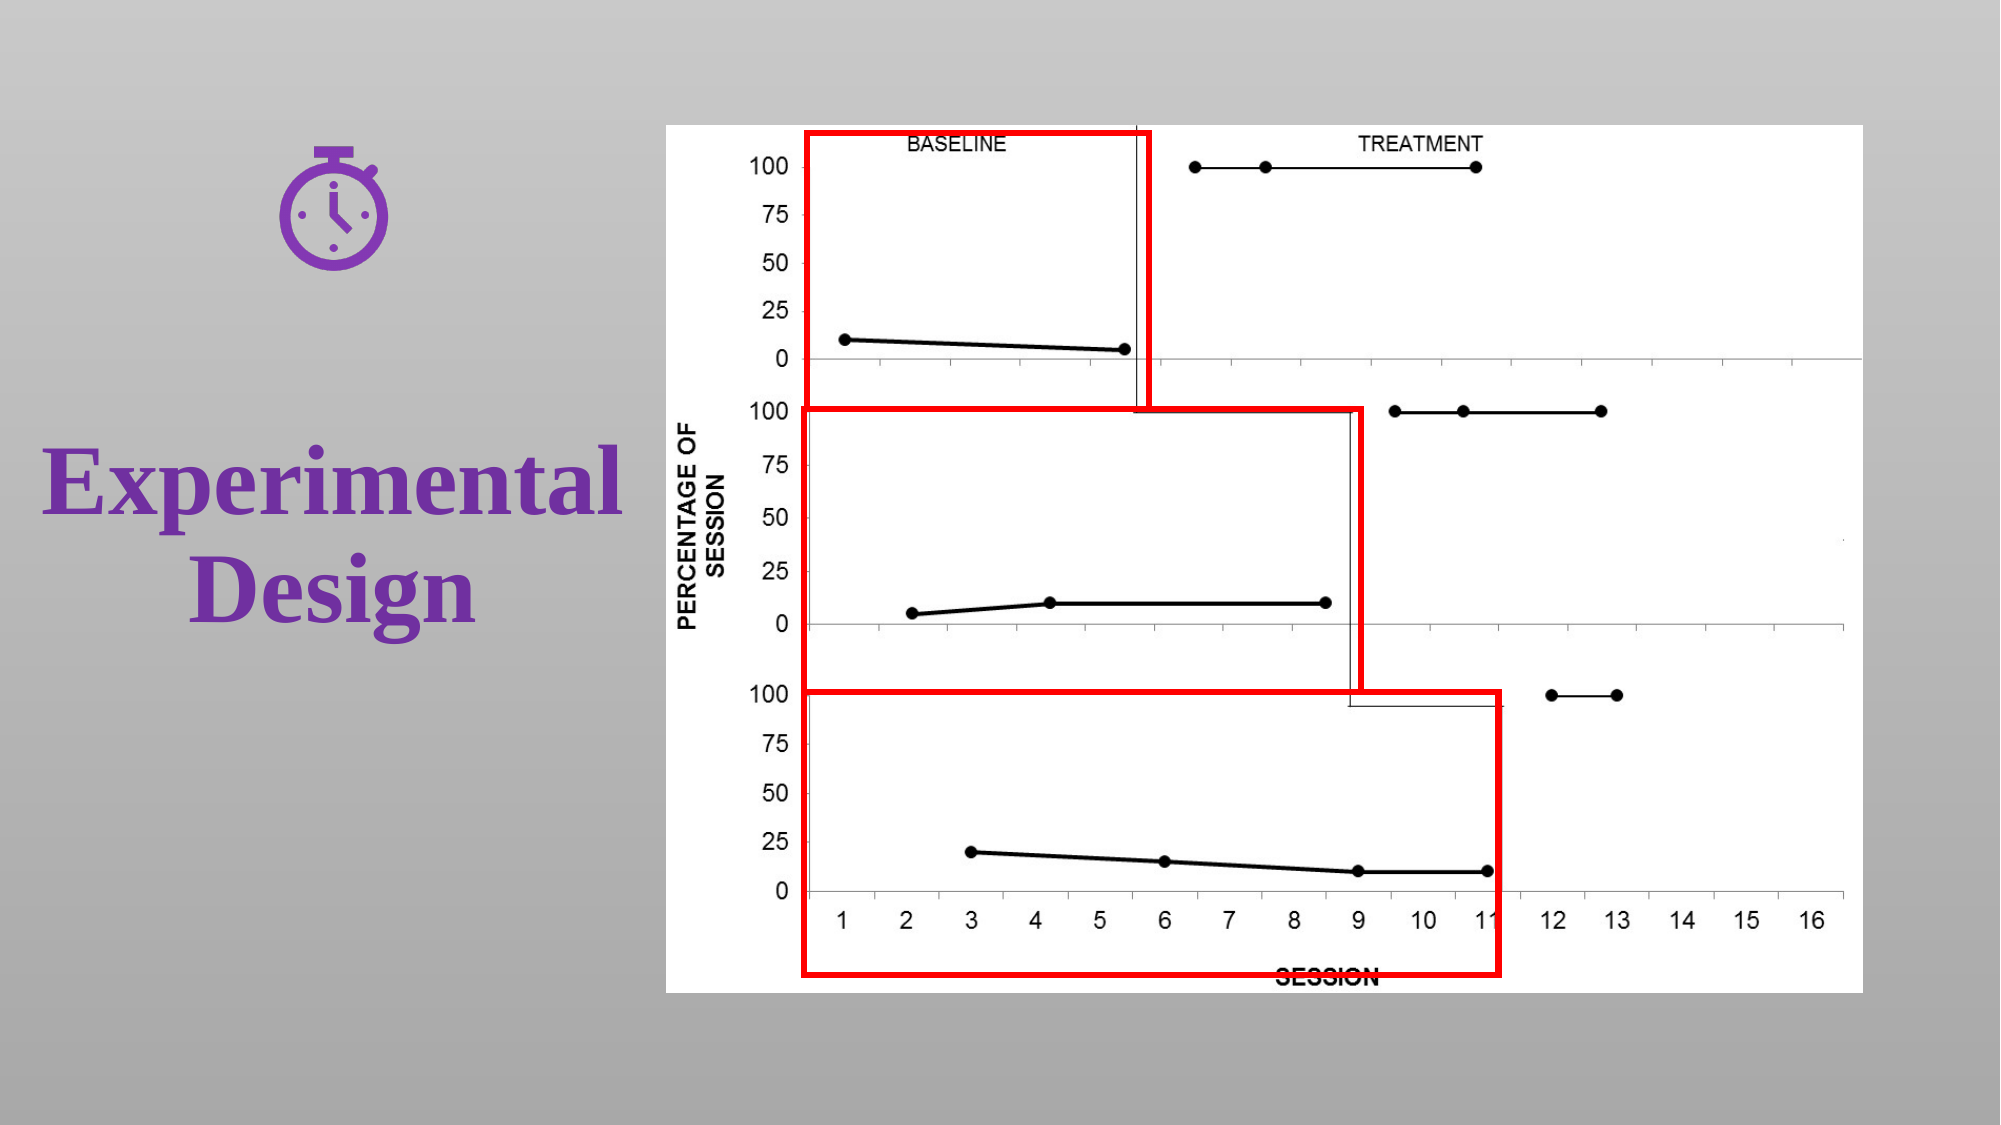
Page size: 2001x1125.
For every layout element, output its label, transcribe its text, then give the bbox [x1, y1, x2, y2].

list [666, 125, 1863, 993]
title Experimental Design [0, 420, 666, 871]
picture [258, 133, 409, 284]
